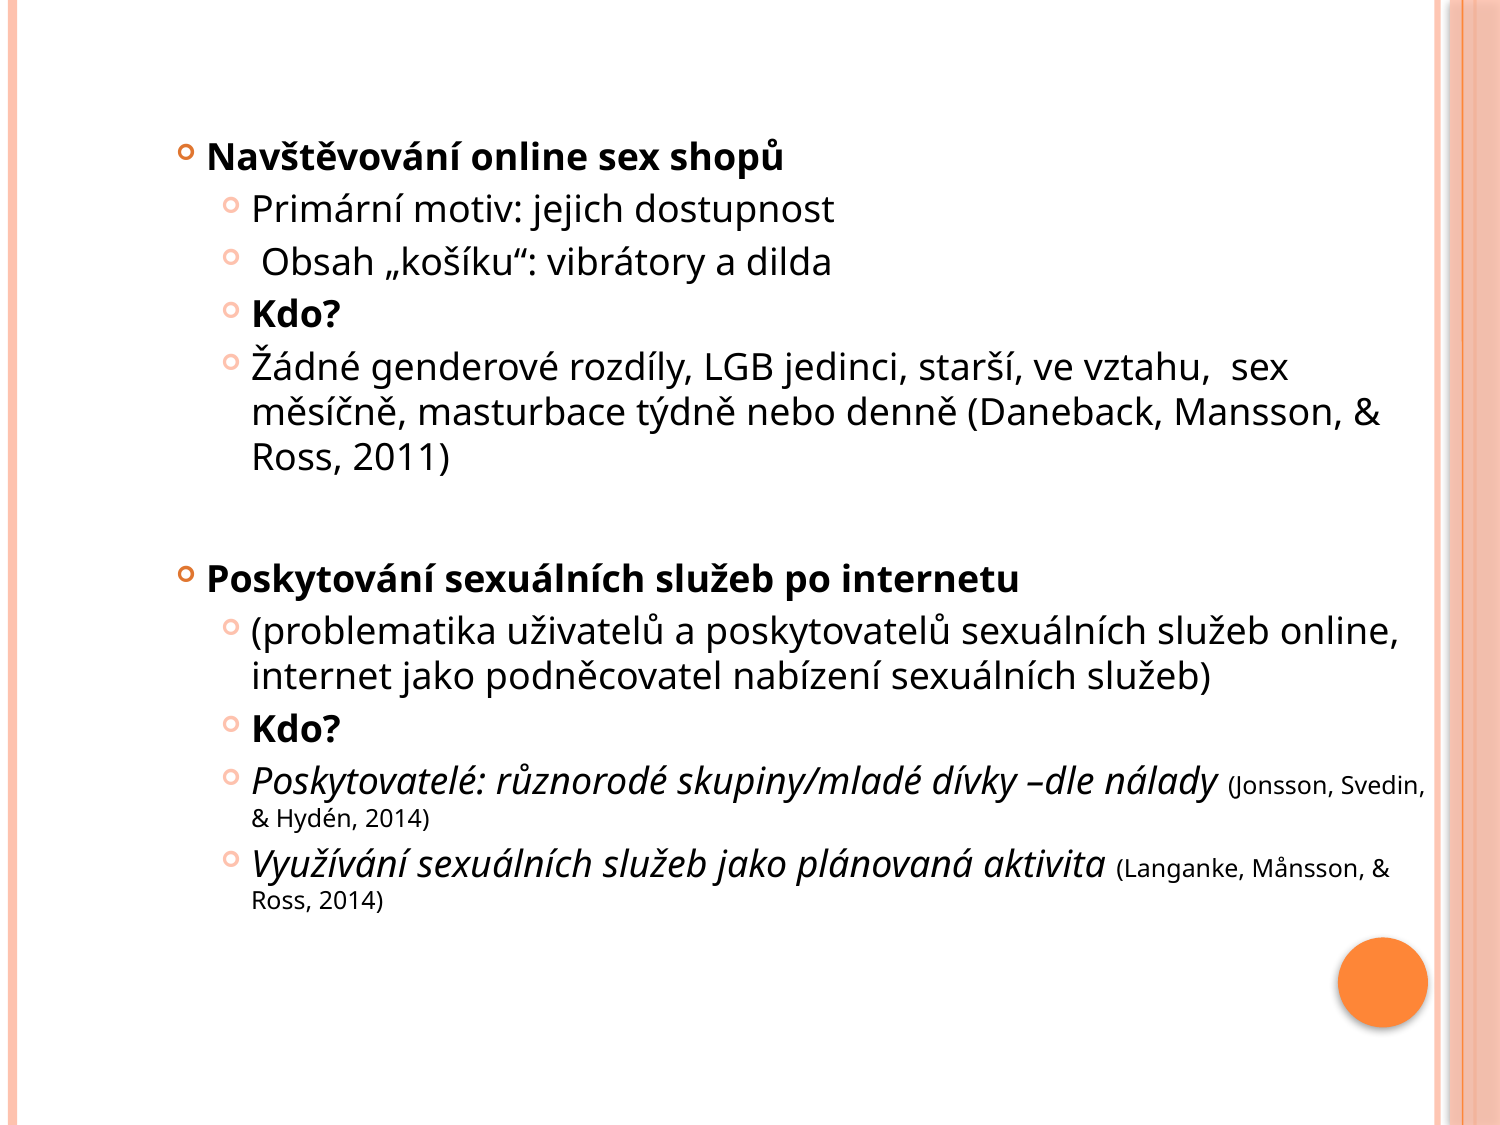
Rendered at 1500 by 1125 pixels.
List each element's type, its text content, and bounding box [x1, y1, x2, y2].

list Navštěvování online sex shopů Primární motiv: jejich dostupnost Obsah „košíku“: vibrátory a dilda Kdo? Žádné genderové rozdíly, LGB jedinci, starší, ve vztahu, sex měsíčně, masturbace týdně nebo denně (Daneback, Mansson, & Ross, 2011) Poskytování sexuálních služeb po internetu (problematika uživatelů a poskytovatelů sexuálních služeb online, internet jako podněcovatel nabízení sexuálních služeb) Kdo? Poskytovatelé: různorodé skupiny/mladé dívky –dle nálady (Jonsson, Svedin, & Hydén, 2014) Využívání sexuálních služeb jako plánovaná aktivita (Langanke, Månsson, & Ross, 2014) [41, 125, 1447, 1125]
